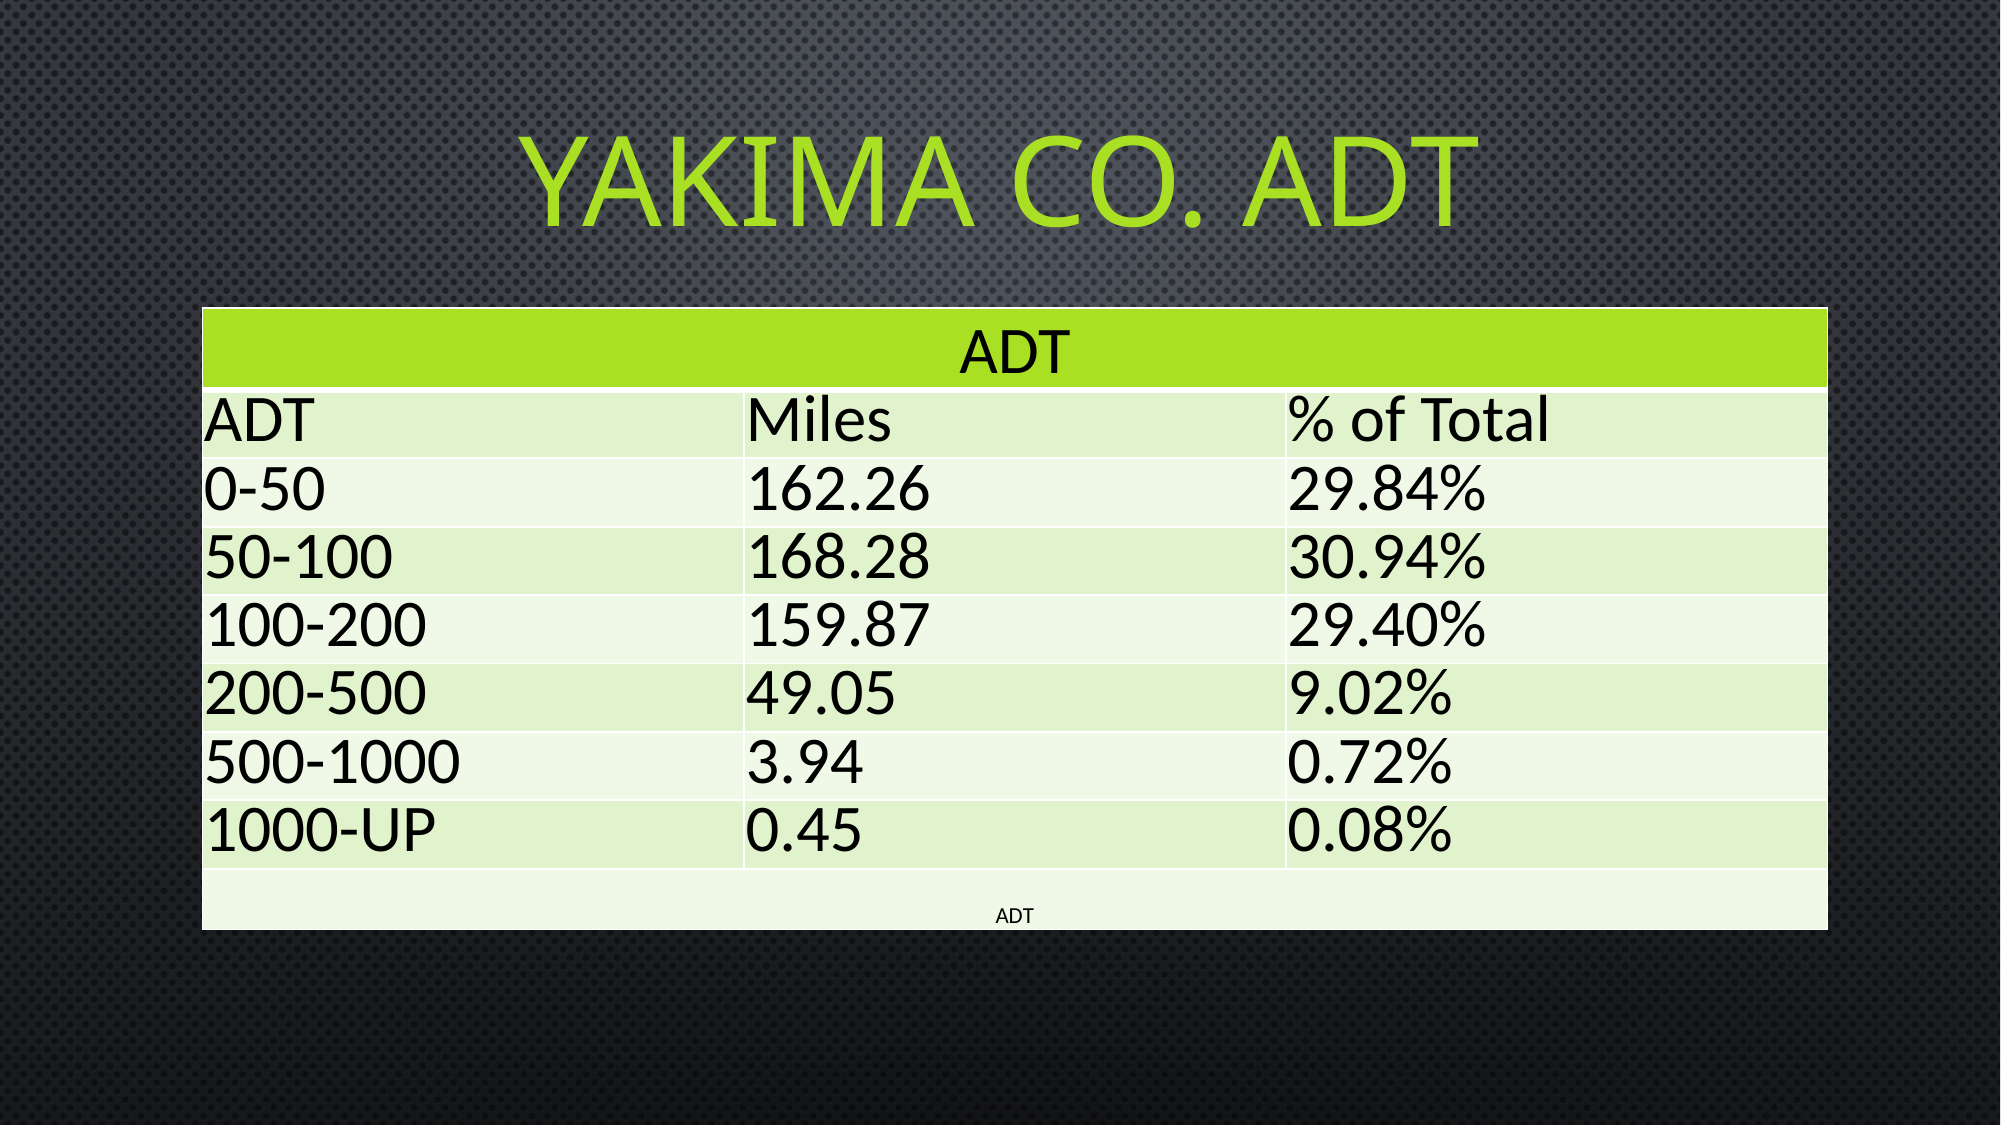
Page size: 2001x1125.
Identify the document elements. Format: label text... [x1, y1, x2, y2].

table_cell 0.08% [1287, 801, 1827, 868]
table_cell 29.40% [1287, 596, 1827, 663]
table_cell 500-1000 [203, 733, 743, 799]
table_cell 100-200 [203, 596, 743, 663]
table_cell 1000-UP [203, 801, 743, 868]
table_cell 0-50 [203, 459, 743, 526]
table_header ADT [203, 309, 1827, 387]
table_cell 9.02% [1287, 664, 1827, 731]
table_cell 49.05 [745, 664, 1285, 731]
table_cell 162.26 [745, 459, 1285, 526]
table_cell 159.87 [745, 596, 1285, 663]
table_cell ADT [203, 393, 743, 457]
table_cell 3.94 [745, 733, 1285, 799]
title Yakima Co. ADT [187, 20, 1813, 333]
table_cell 0.45 [745, 801, 1285, 868]
table_cell 30.94% [1287, 528, 1827, 594]
table_cell 0.72% [1287, 733, 1827, 799]
table_cell 200-500 [203, 664, 743, 731]
table_cell % of Total [1287, 393, 1827, 457]
table_cell Miles [745, 393, 1285, 457]
table_cell ADT [203, 870, 1827, 929]
table_cell 50-100 [203, 528, 743, 594]
table_cell 168.28 [745, 528, 1285, 594]
table_cell 29.84% [1287, 459, 1827, 526]
